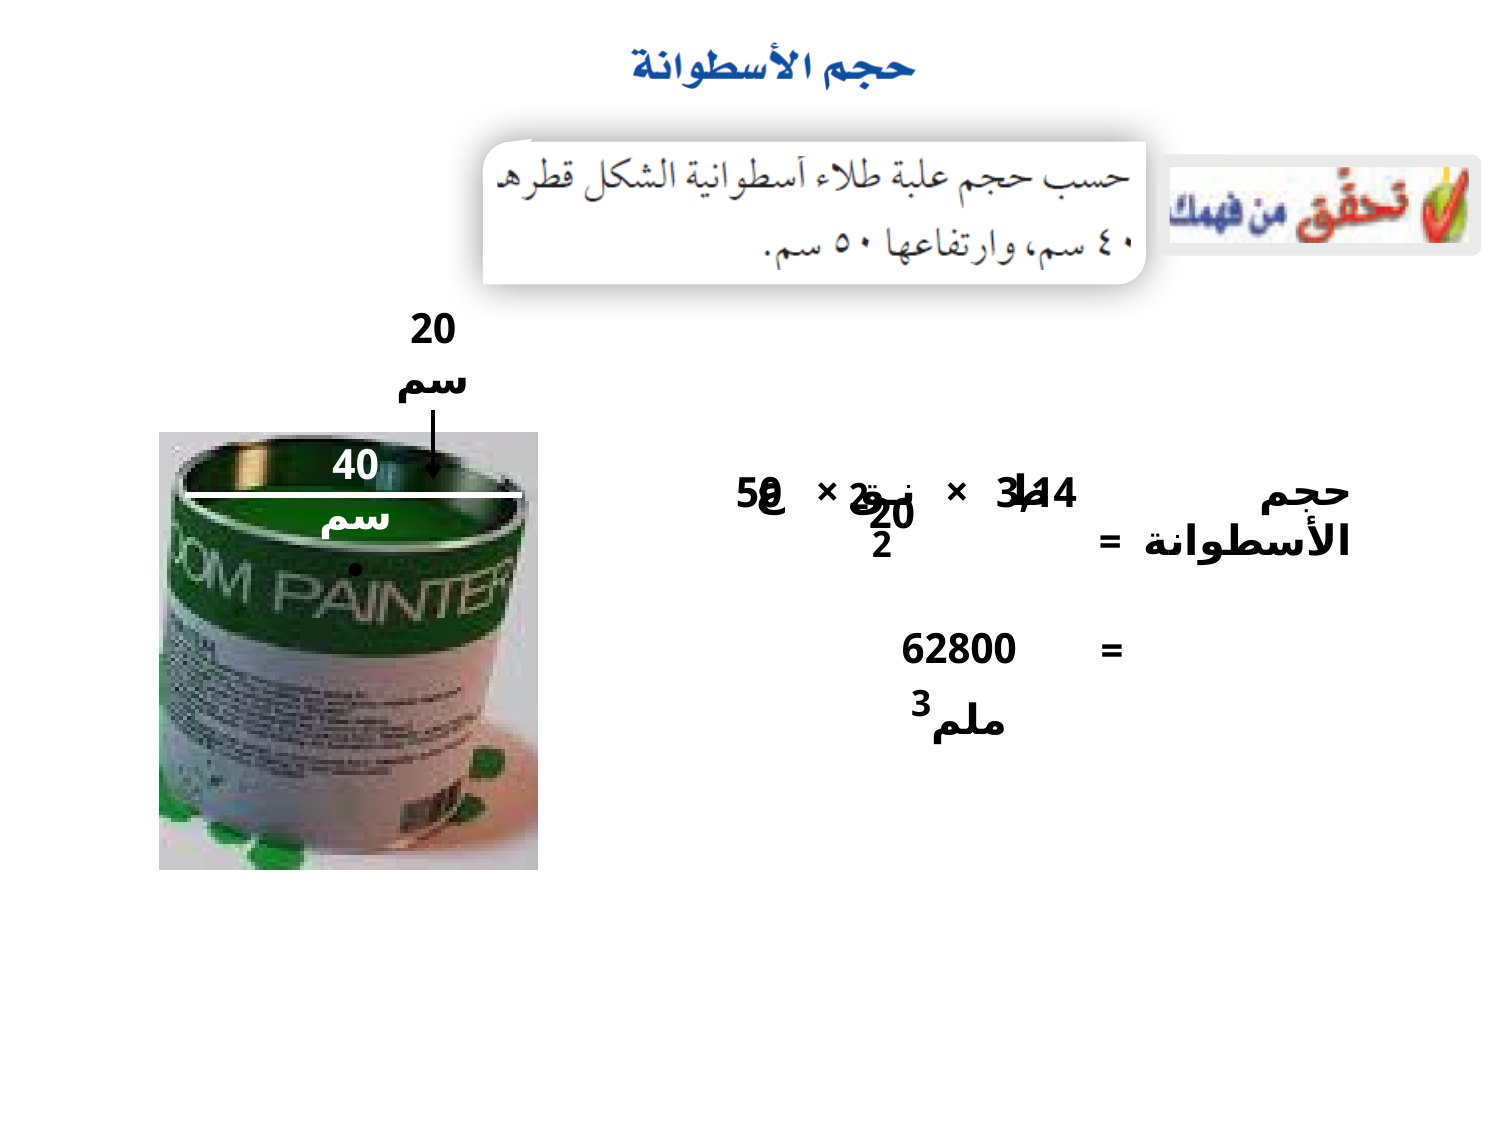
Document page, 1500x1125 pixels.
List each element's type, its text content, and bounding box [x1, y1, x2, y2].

text_box 3,14 [968, 458, 1105, 523]
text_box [159, 430, 538, 870]
picture [489, 148, 1139, 278]
text_box نـق2 [827, 548, 936, 596]
text_box 62800 ملم3 [837, 614, 1081, 755]
picture [631, 42, 919, 91]
text_box × [936, 456, 1012, 521]
text_box = [1081, 615, 1166, 680]
text_box 220 [813, 458, 951, 548]
text_box حجم الأسطوانة = [1057, 456, 1367, 571]
text_box 50 [690, 458, 828, 524]
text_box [355, 294, 511, 481]
picture [1163, 160, 1476, 250]
